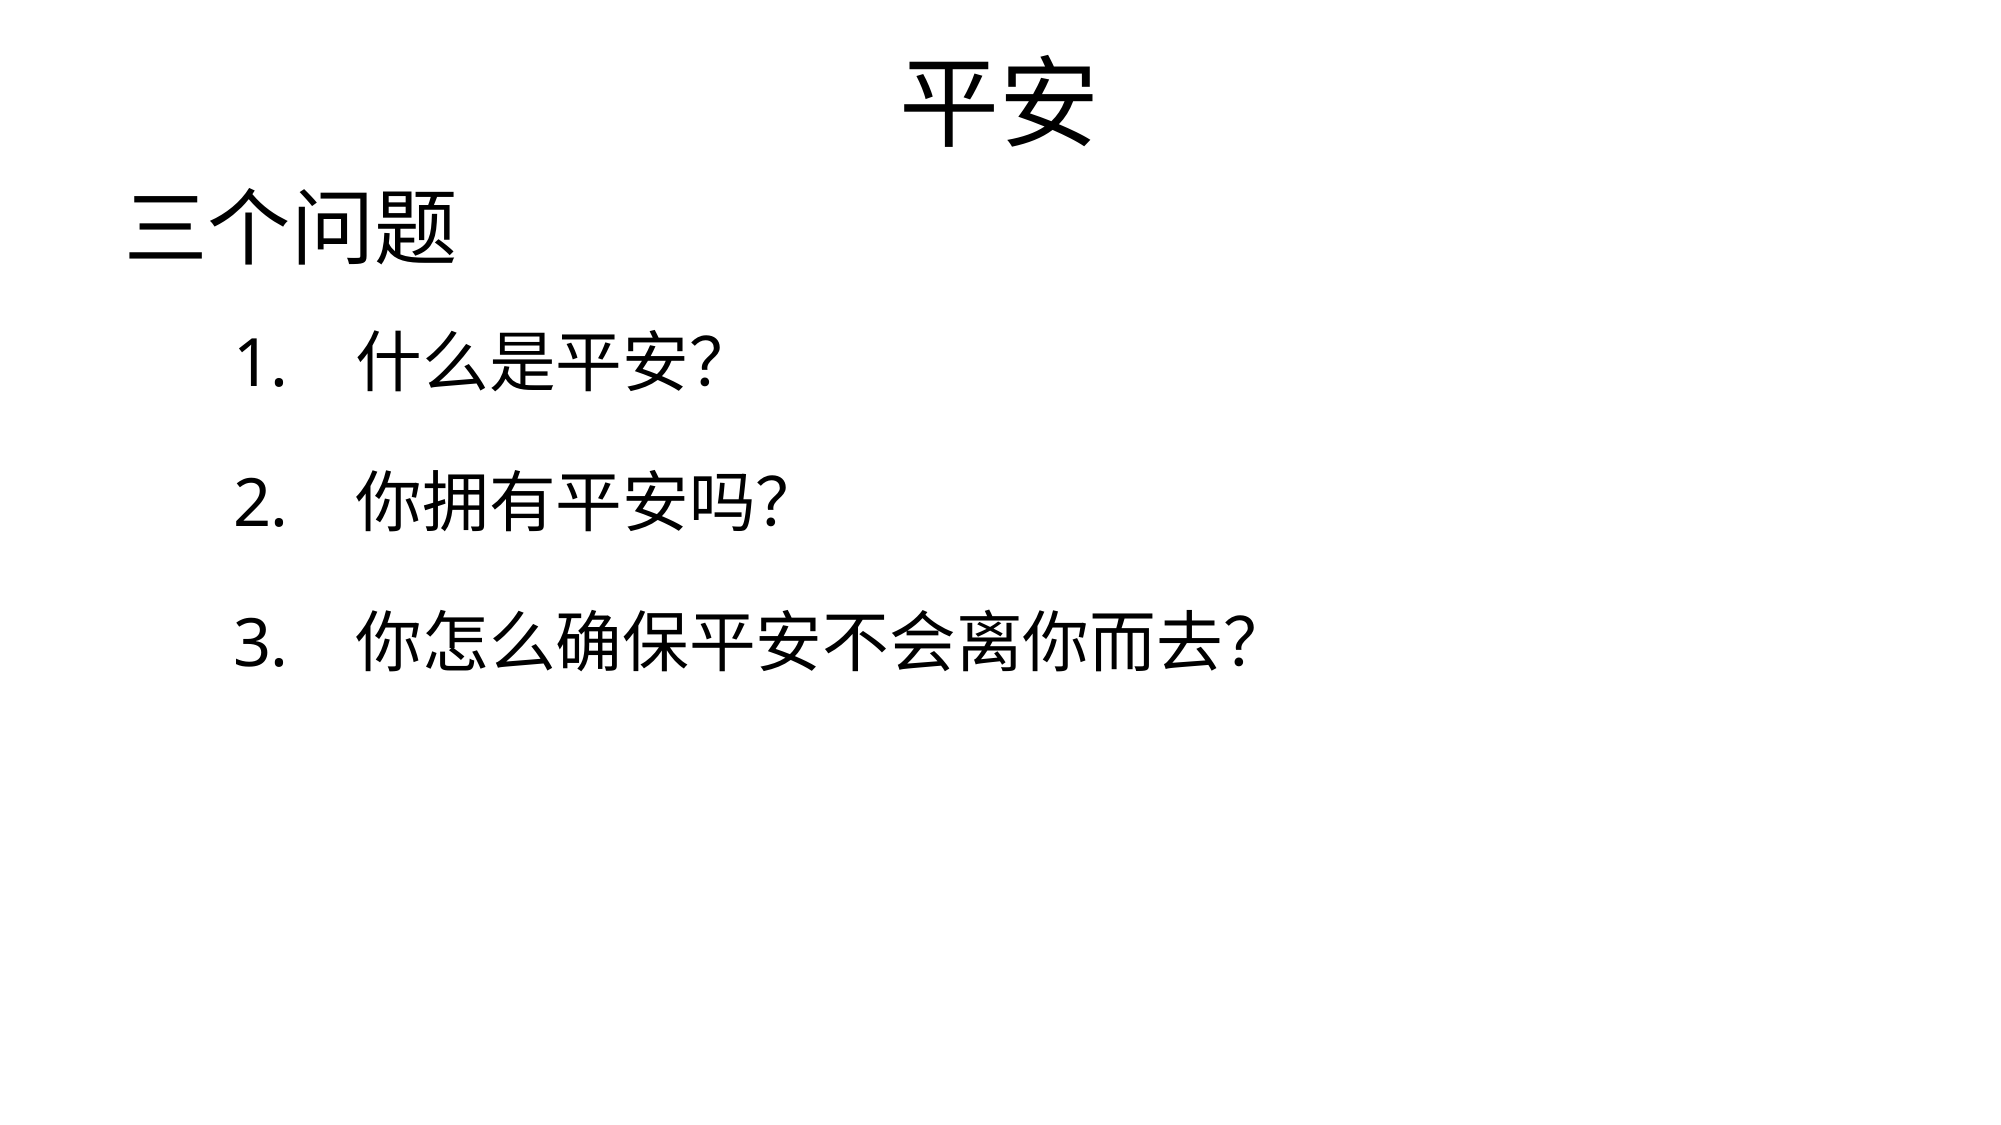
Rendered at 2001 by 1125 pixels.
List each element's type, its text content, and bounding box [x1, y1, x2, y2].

text_box 平安 [884, 32, 1115, 167]
text_box 三个问题 [109, 168, 473, 283]
text_box 什么是平安？ 你拥有平安吗？ 你怎么确保平安不会离你而去？ [218, 312, 1306, 778]
